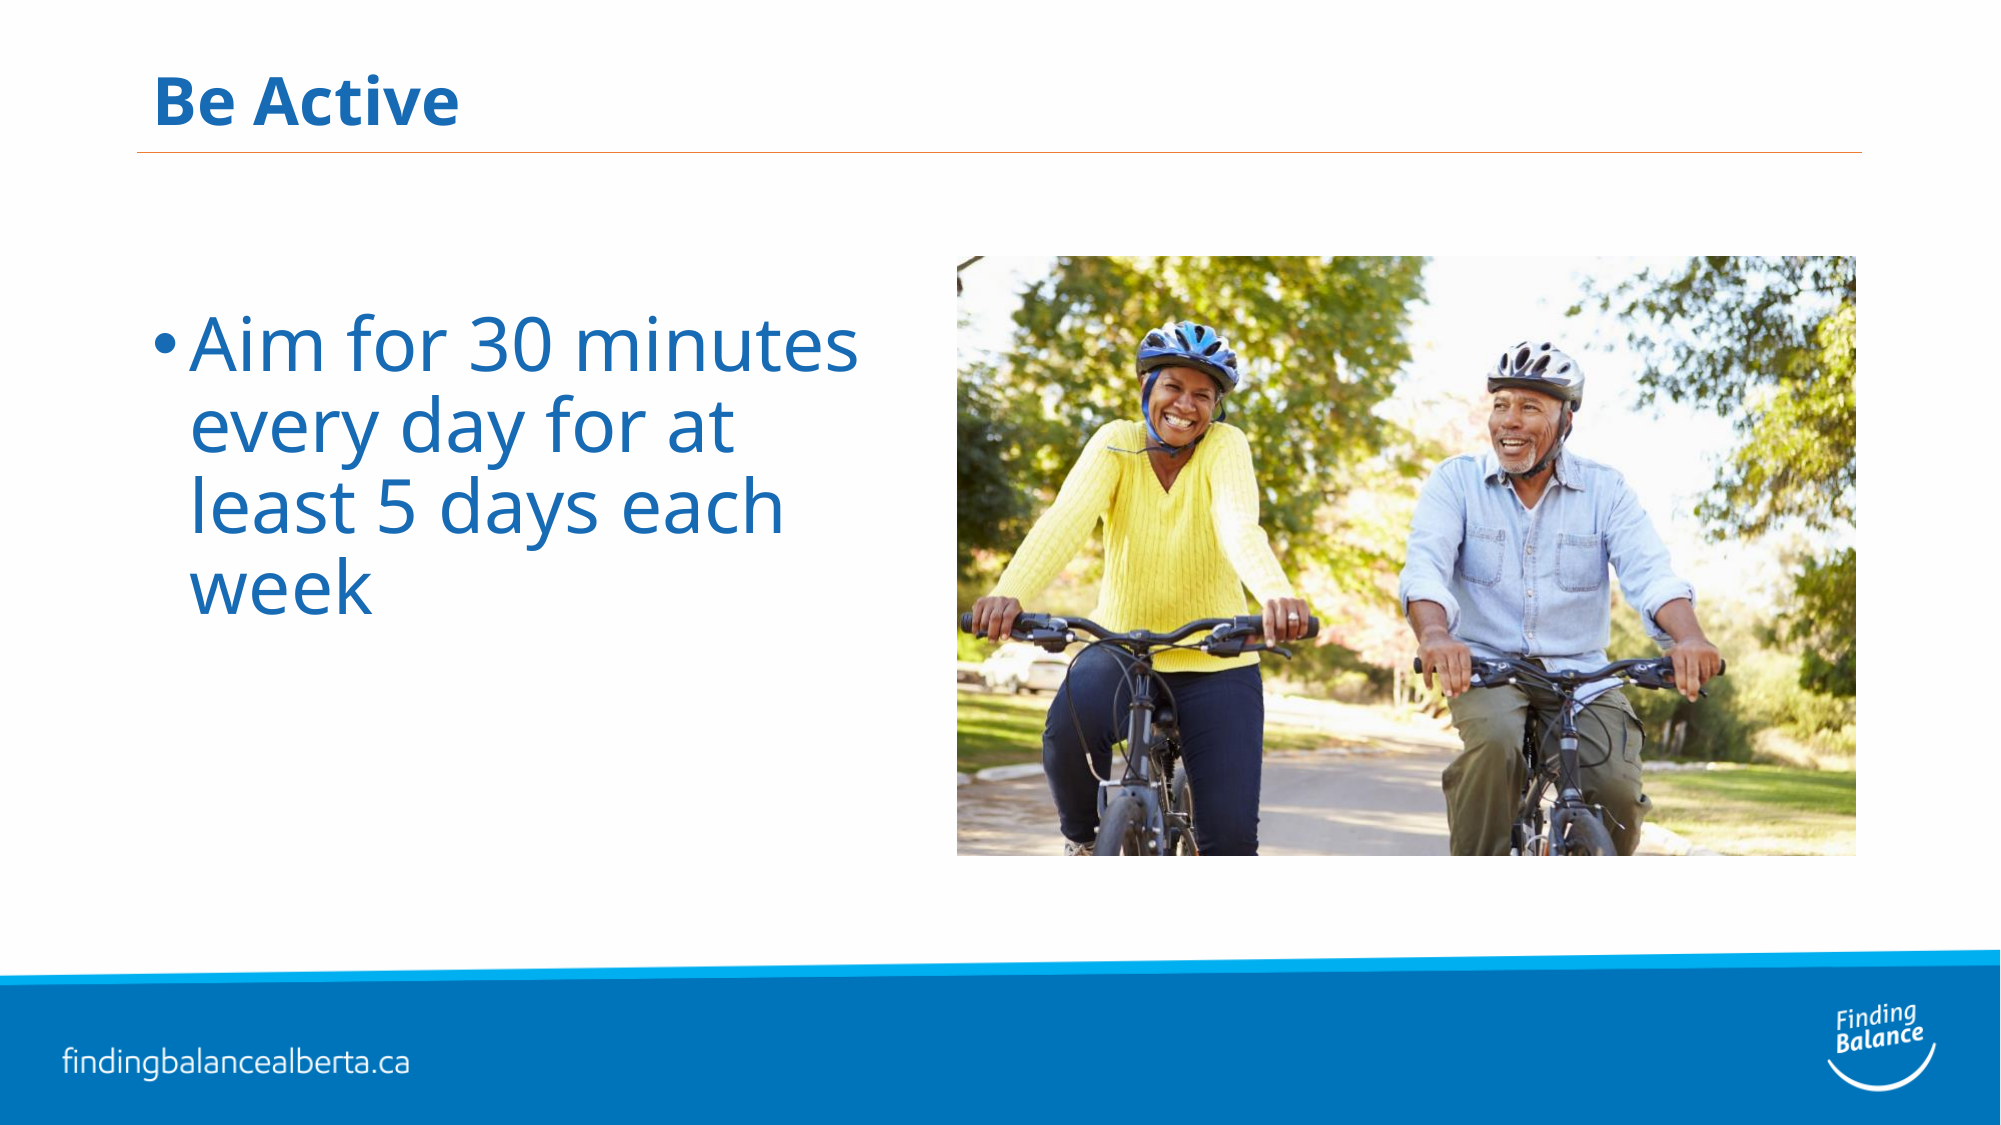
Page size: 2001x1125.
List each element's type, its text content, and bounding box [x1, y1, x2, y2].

list Aim for 30 minutes every day for at least 5 days each week [137, 299, 905, 856]
picture [0, 967, 2001, 1125]
title Be Active [137, 59, 1863, 207]
picture [0, 0, 2001, 975]
